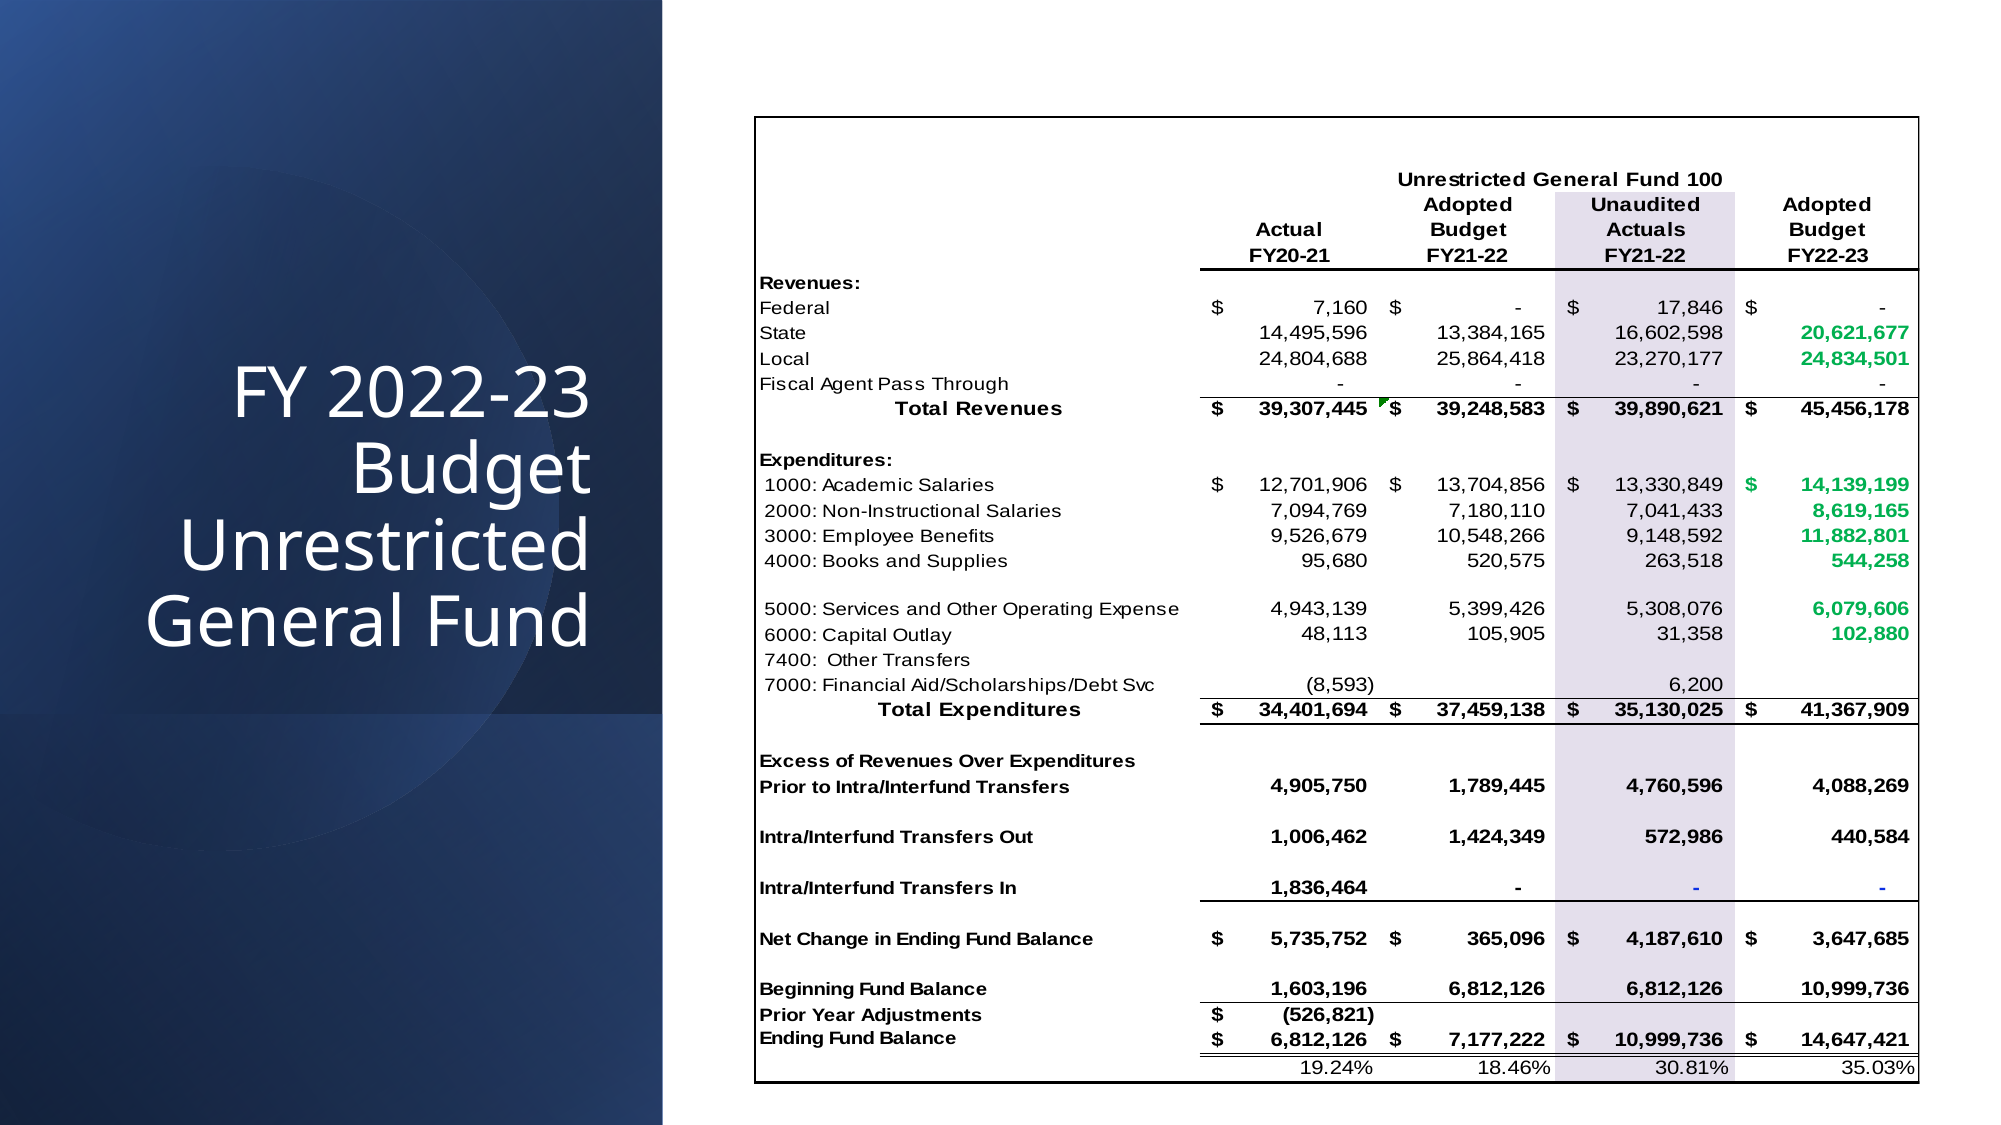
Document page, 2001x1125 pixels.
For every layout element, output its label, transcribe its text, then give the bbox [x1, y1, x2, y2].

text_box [754, 116, 1922, 1110]
text_box [663, 0, 2000, 1125]
title FY 2022-23 Budget Unrestricted General Fund [96, 276, 608, 670]
text_box [0, 0, 663, 1125]
